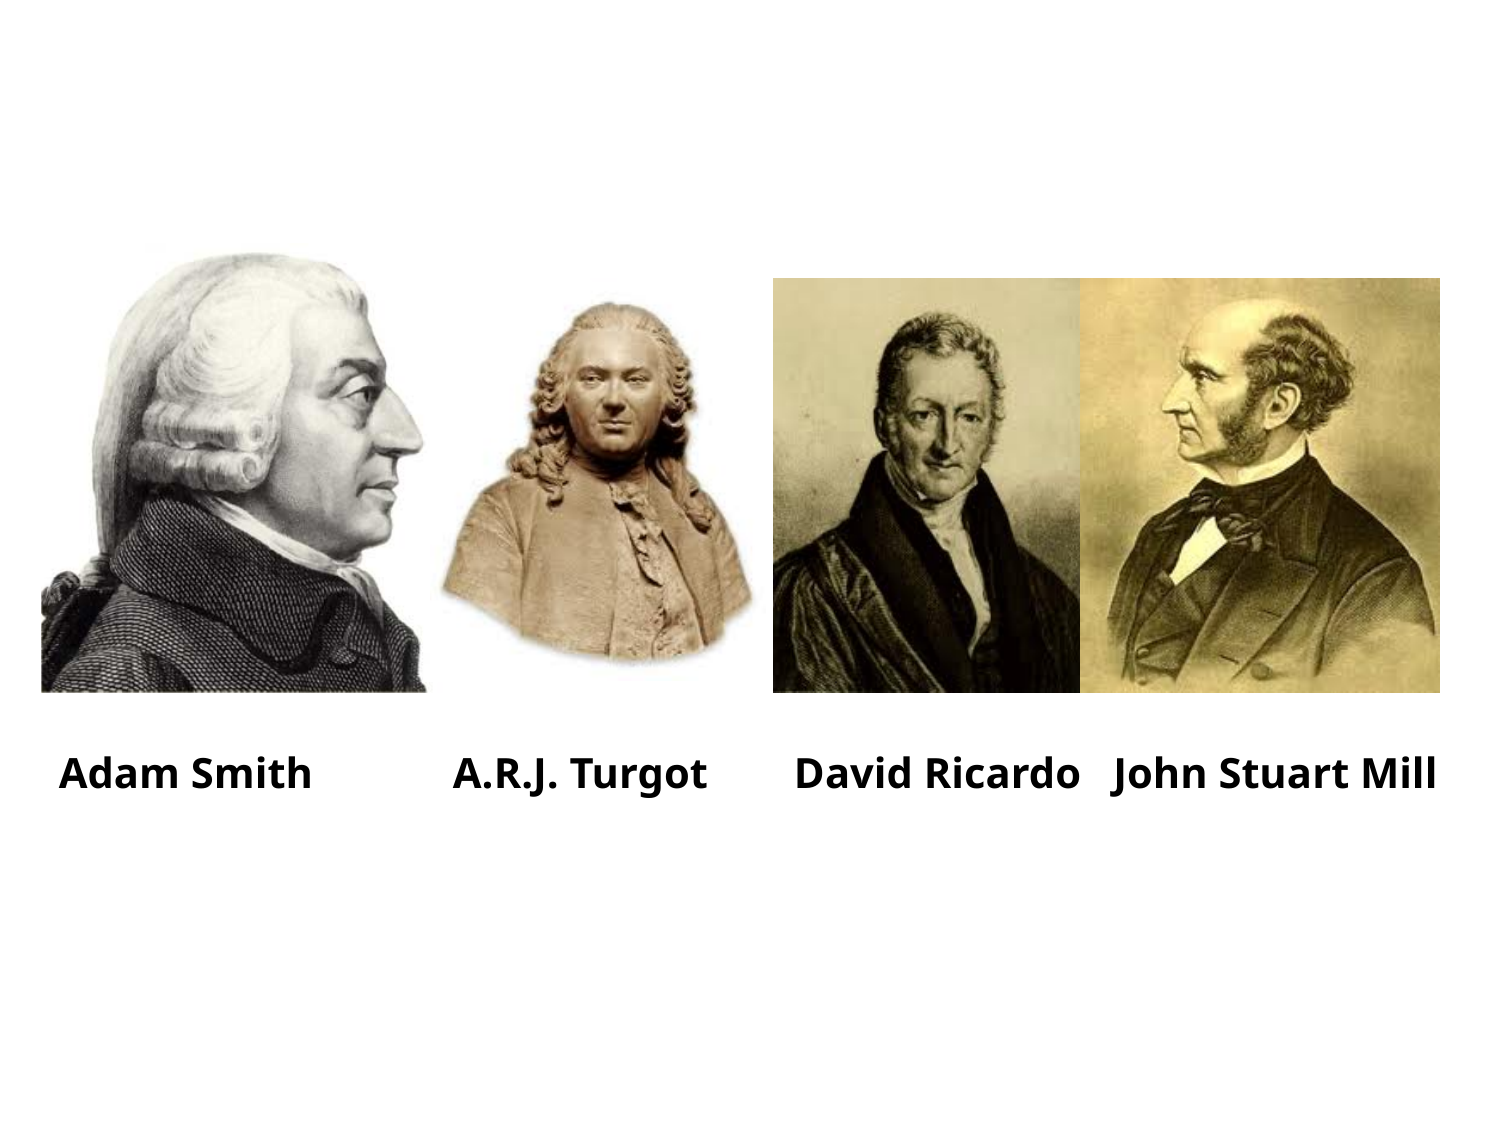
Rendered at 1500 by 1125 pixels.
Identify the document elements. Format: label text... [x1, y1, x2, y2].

picture [773, 278, 1440, 693]
picture [41, 243, 766, 693]
text_box Adam Smith A.R.J. Turgot David Ricardo John Stuart Mill [44, 739, 1453, 805]
